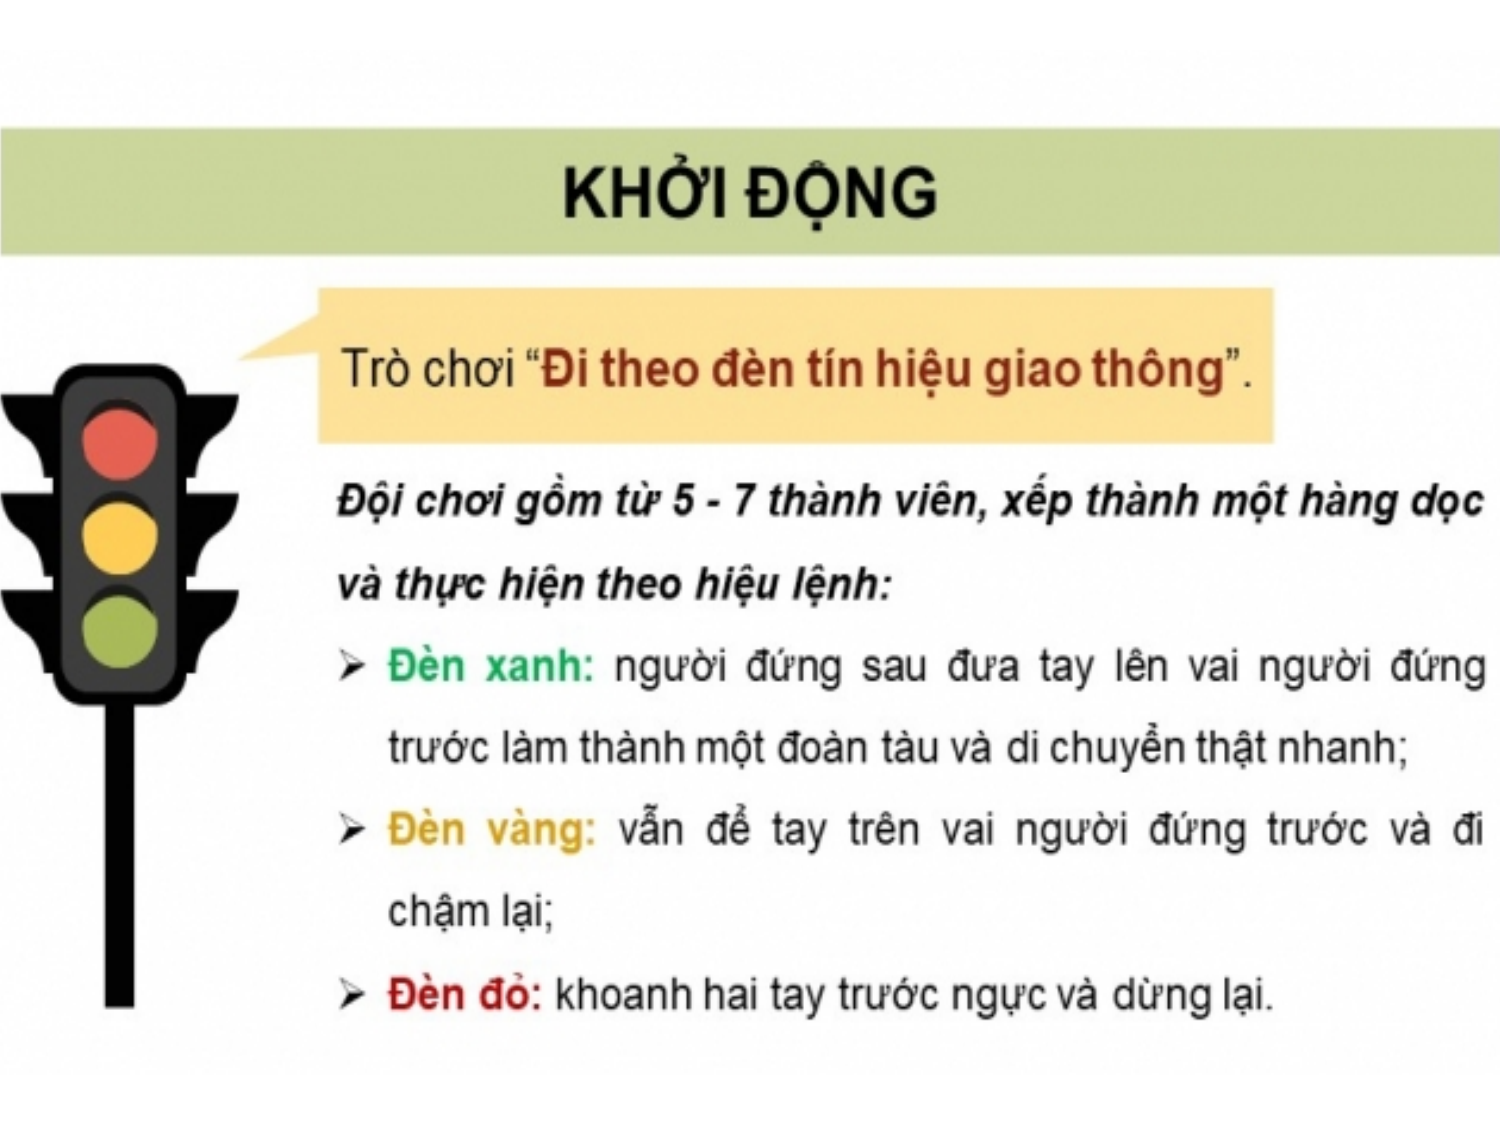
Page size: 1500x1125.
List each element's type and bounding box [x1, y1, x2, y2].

list [0, 49, 1500, 1076]
